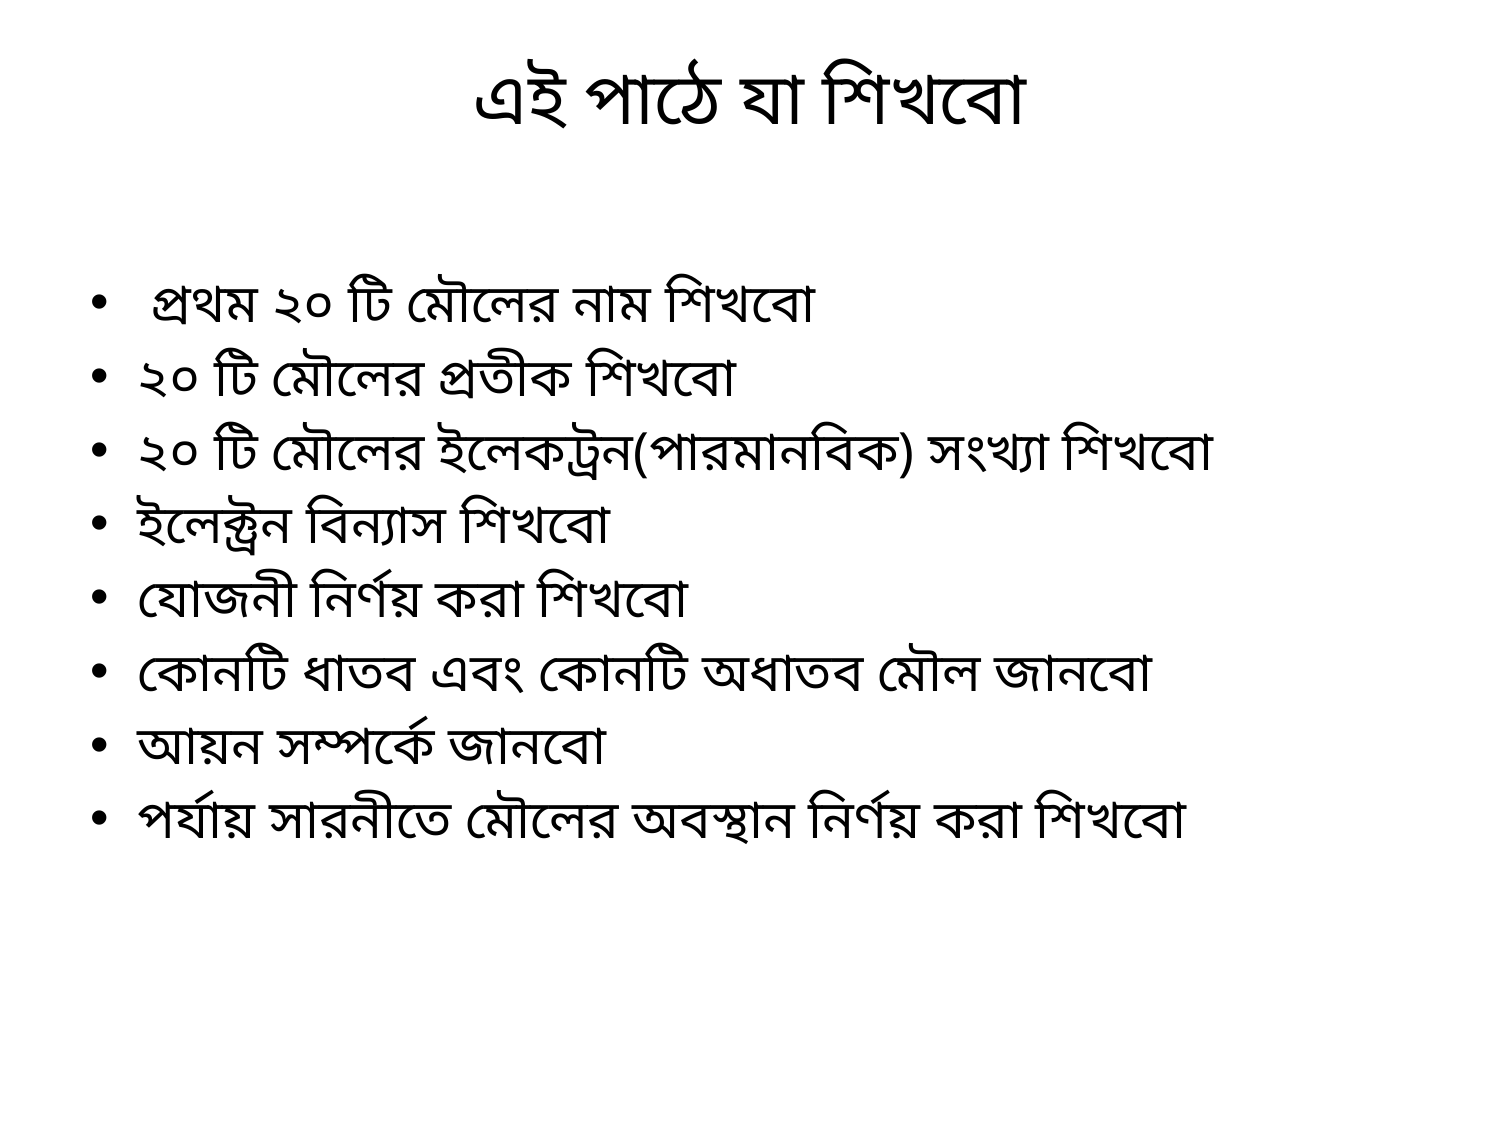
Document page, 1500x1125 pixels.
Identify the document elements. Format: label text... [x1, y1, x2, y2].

list প্রথম ২০ টি মৌলের নাম শিখবো ২০ টি মৌলের প্রতীক শিখবো ২০ টি মৌলের ইলেকট্রন(পারমানবিক) সংখ্যা শিখবো ইলেক্ট্রন বিন্যাস শিখবো যোজনী নির্ণয় করা শিখবো কোনটি ধাতব এবং কোনটি অধাতব মৌল জানবো আয়ন সম্পর্কে জানবো পর্যায় সারনীতে মৌলের অবস্থান নির্ণয় করা শিখবো [75, 262, 1425, 1005]
title এই পাঠে যা শিখবো [75, 45, 1425, 233]
